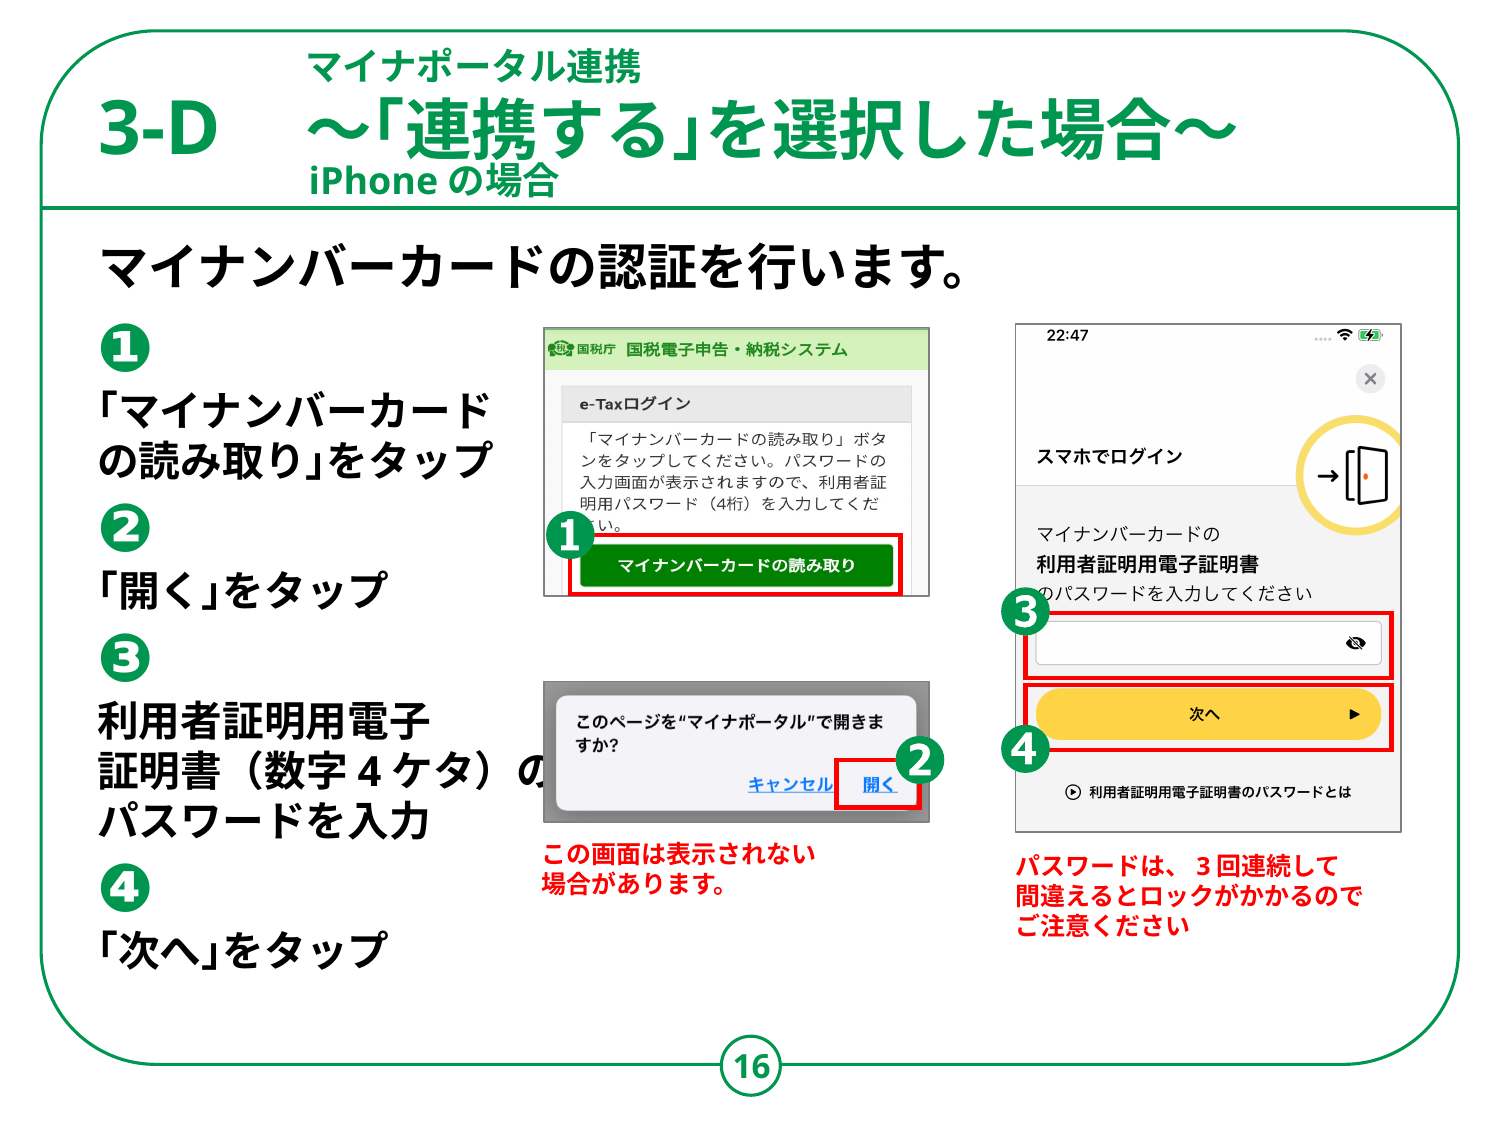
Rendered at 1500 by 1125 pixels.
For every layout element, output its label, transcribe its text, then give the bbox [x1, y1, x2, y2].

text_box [895, 735, 945, 784]
picture [1016, 324, 1400, 832]
title マイナポータル連携 ～｢連携する｣を選択した場合～ [289, 57, 1471, 176]
picture [544, 682, 929, 822]
text_box ❶ ｢マイナンバーカード の読み取り｣をタップ ❷ ｢開く｣をタップ ❸ 利用者証明用電子 証明書（数字4ケタ）の パスワードを入力 ❹ ｢次へ｣をタップ [81, 297, 672, 983]
text_box パスワードは、3回連続して 間違えるとロックがかかるので ご注意ください [1000, 842, 1477, 948]
text_box iPhoneの場合 [293, 149, 700, 210]
text_box 3-D [83, 90, 291, 179]
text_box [1001, 587, 1050, 636]
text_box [546, 510, 595, 559]
subtitle マイナンバーカードの認証を行います。 [68, 234, 1427, 294]
picture [544, 328, 929, 596]
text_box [1001, 724, 1050, 773]
text_box この画面は表示されない 場合があります。 [526, 831, 1003, 906]
